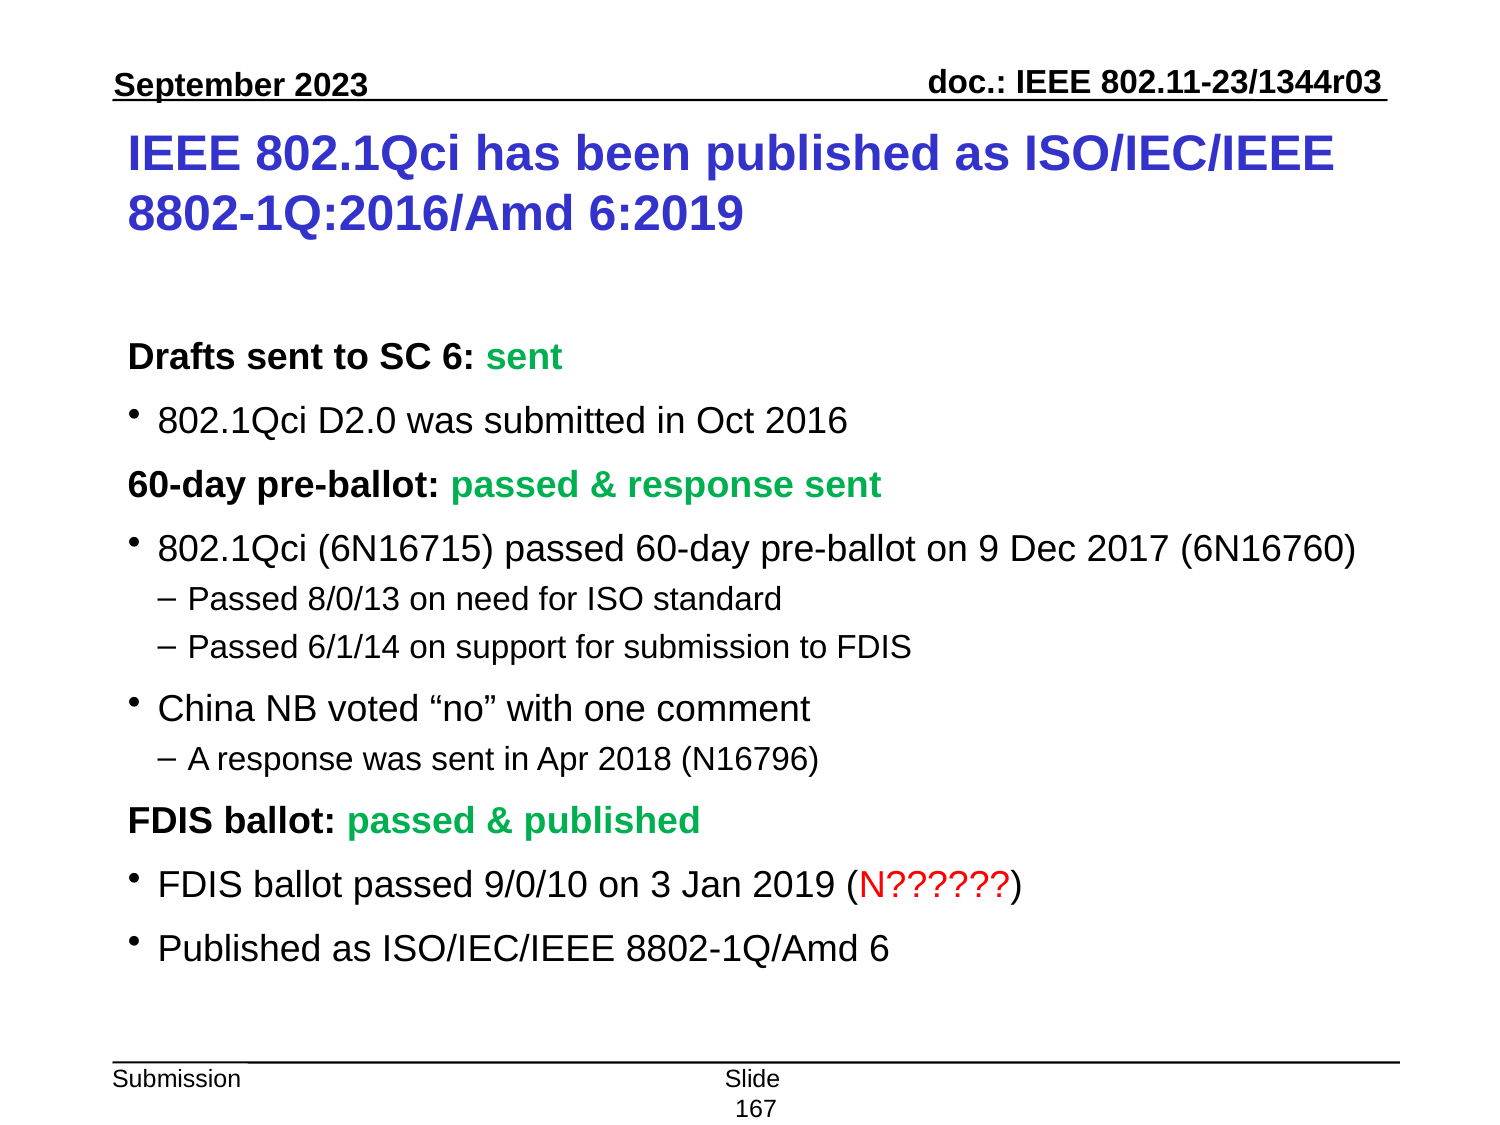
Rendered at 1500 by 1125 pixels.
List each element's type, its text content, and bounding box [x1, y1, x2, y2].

list Drafts sent to SC 6: sent 802.1Qci D2.0 was submitted in Oct 2016 60-day pre-ballot: passed & response sent 802.1Qci (6N16715) passed 60-day pre-ballot on 9 Dec 2017 (6N16760) Passed 8/0/13 on need for ISO standard Passed 6/1/14 on support for submission to FDIS China NB voted “no” with one comment A response was sent in Apr 2018 (N16796) FDIS ballot: passed & published FDIS ballot passed 9/0/10 on 3 Jan 2019 (N??????) Published as ISO/IEC/IEEE 8802-1Q/Amd 6 [112, 324, 1388, 1000]
title IEEE 802.1Qci has been published as ISO/IEC/IEEE 8802-1Q:2016/Amd 6:2019 [112, 112, 1388, 288]
slide_number Slide 167 [709, 1061, 803, 1093]
